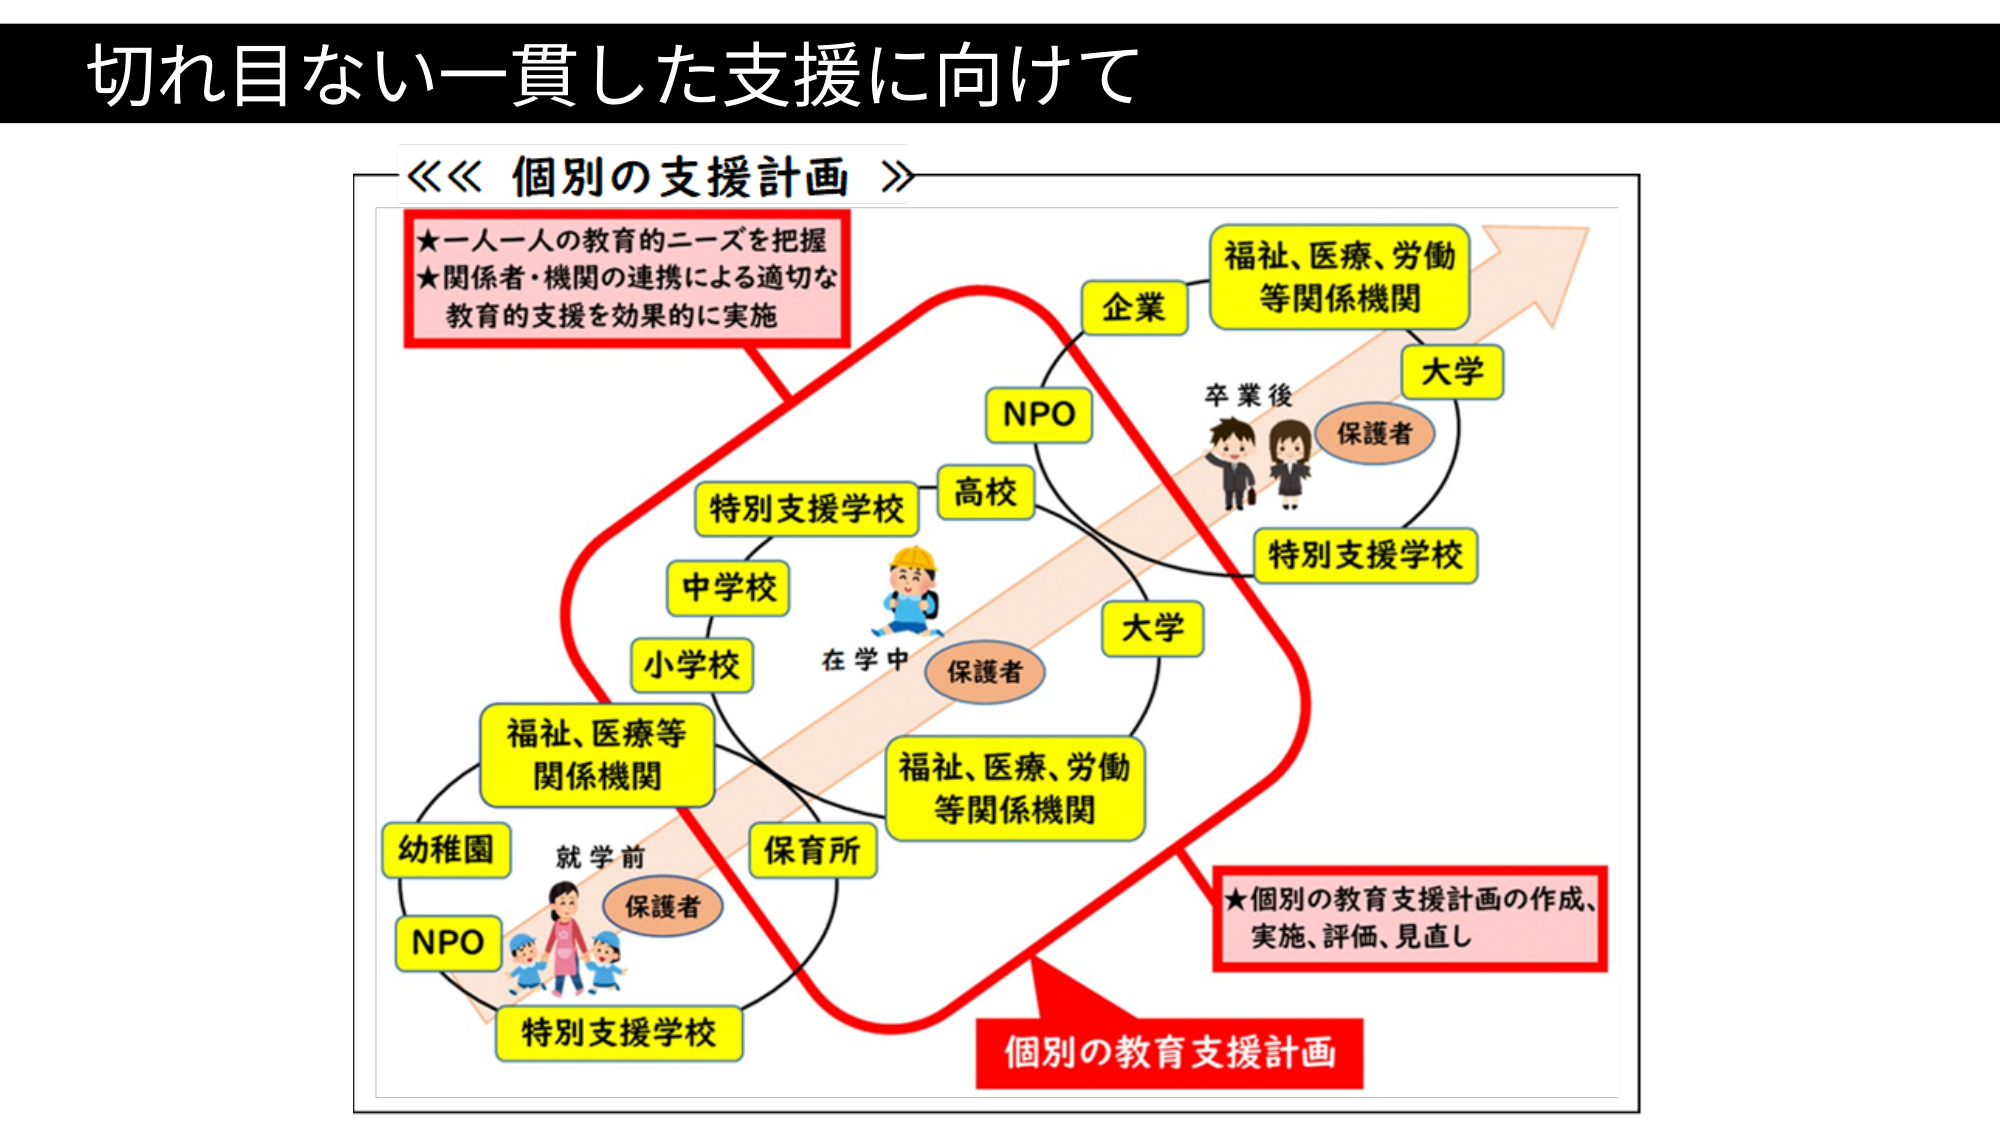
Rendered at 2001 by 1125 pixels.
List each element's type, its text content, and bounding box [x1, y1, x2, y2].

text_box 切れ目ない一貫した支援に向けて [0, 23, 2000, 124]
picture [353, 143, 1647, 1118]
